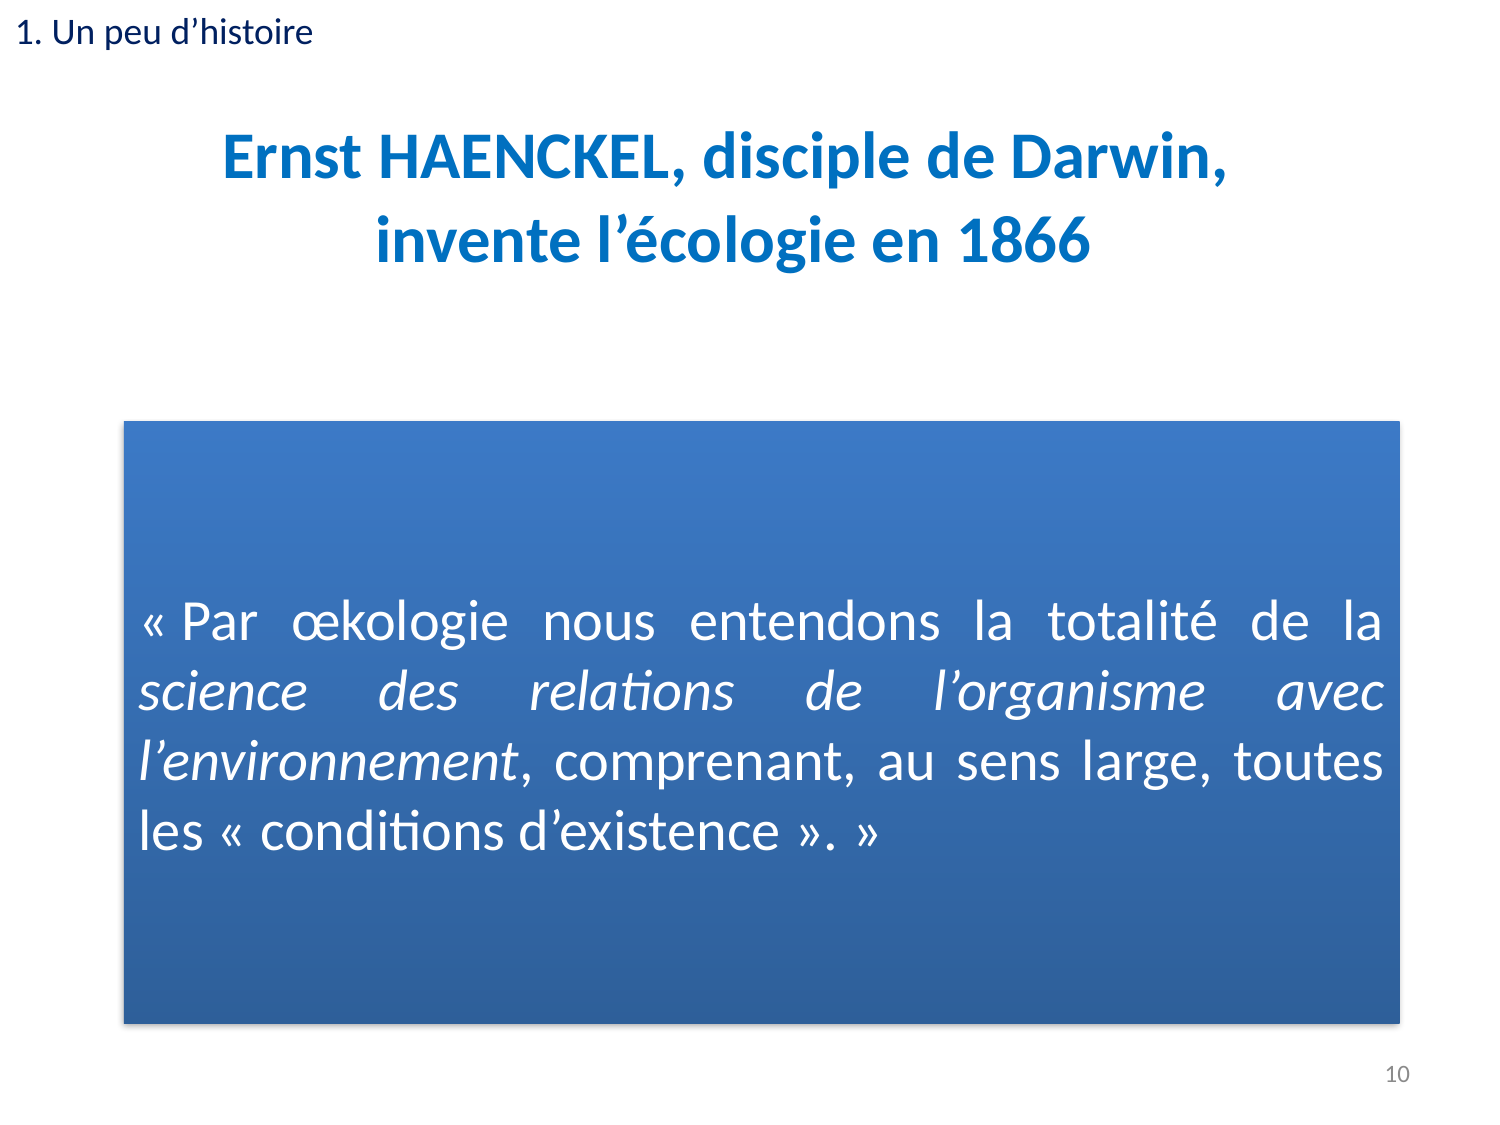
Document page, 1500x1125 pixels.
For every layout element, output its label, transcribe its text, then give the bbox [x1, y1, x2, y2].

list Ernst HAENCKEL, disciple de Darwin, invente l’écologie en 1866 [58, 113, 1409, 1102]
text_box « Par œkologie nous entendons la totalité de la science des relations de l’organisme avec l’environnement, comprenant, au sens large, toutes les « conditions d’existence ». » [123, 421, 1400, 1024]
text_box 1. Un peu d’histoire [0, 0, 1347, 60]
slide_number 10 [1074, 1042, 1425, 1103]
